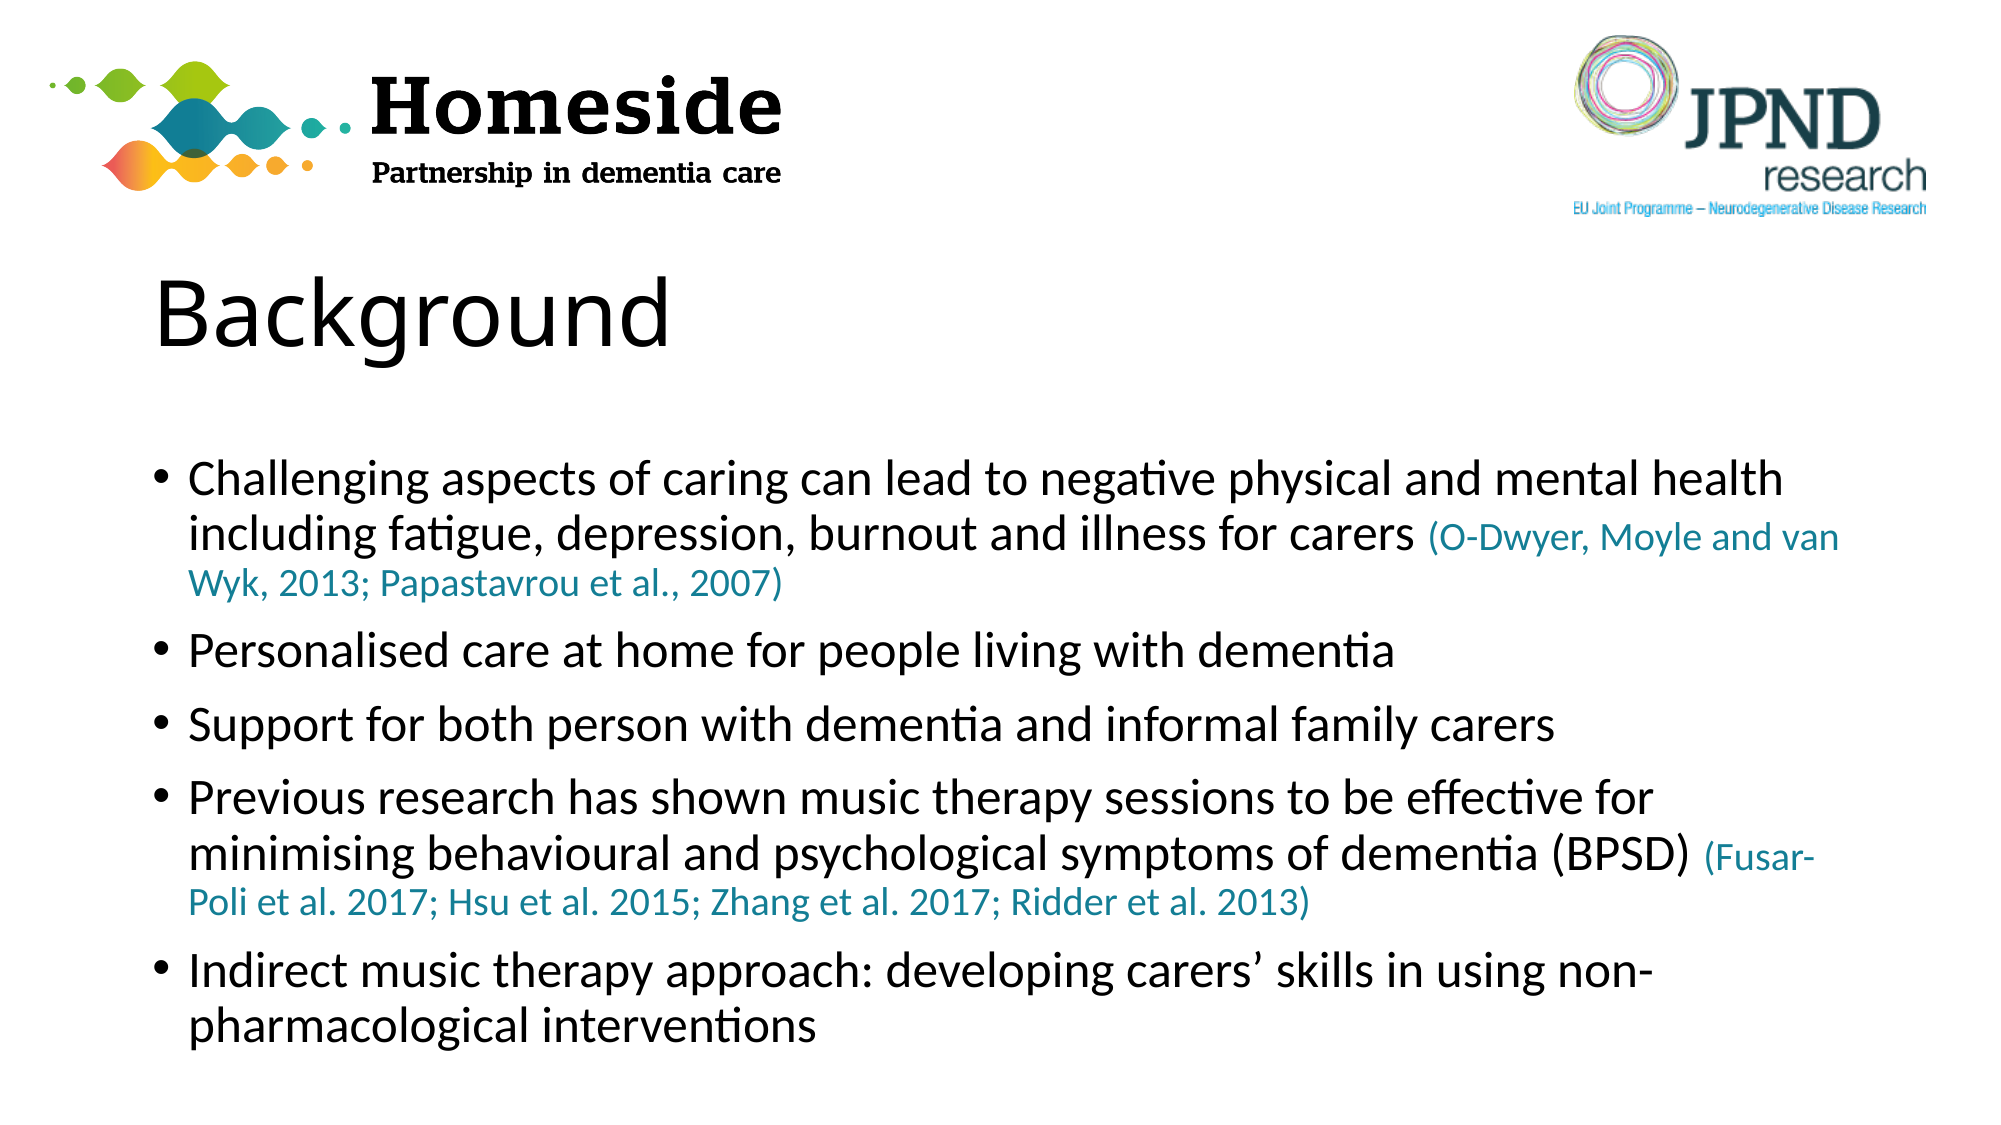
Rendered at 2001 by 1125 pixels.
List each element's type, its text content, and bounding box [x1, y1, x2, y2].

list Challenging aspects of caring can lead to negative physical and mental health including fatigue, depression, burnout and illness for carers (O-Dwyer, Moyle and van Wyk, 2013; Papastavrou et al., 2007) Personalised care at home for people living with dementia Support for both person with dementia and informal family carers Previous research has shown music therapy sessions to be effective for minimising behavioural and psychological symptoms of dementia (BPSD) (Fusar-Poli et al. 2017; Hsu et al. 2015; Zhang et al. 2017; Ridder et al. 2013) Indirect music therapy approach: developing carers’ skills in using non-pharmacological interventions [137, 443, 1863, 1065]
picture [1574, 35, 1926, 217]
title Background [137, 208, 1863, 426]
picture [49, 61, 781, 191]
